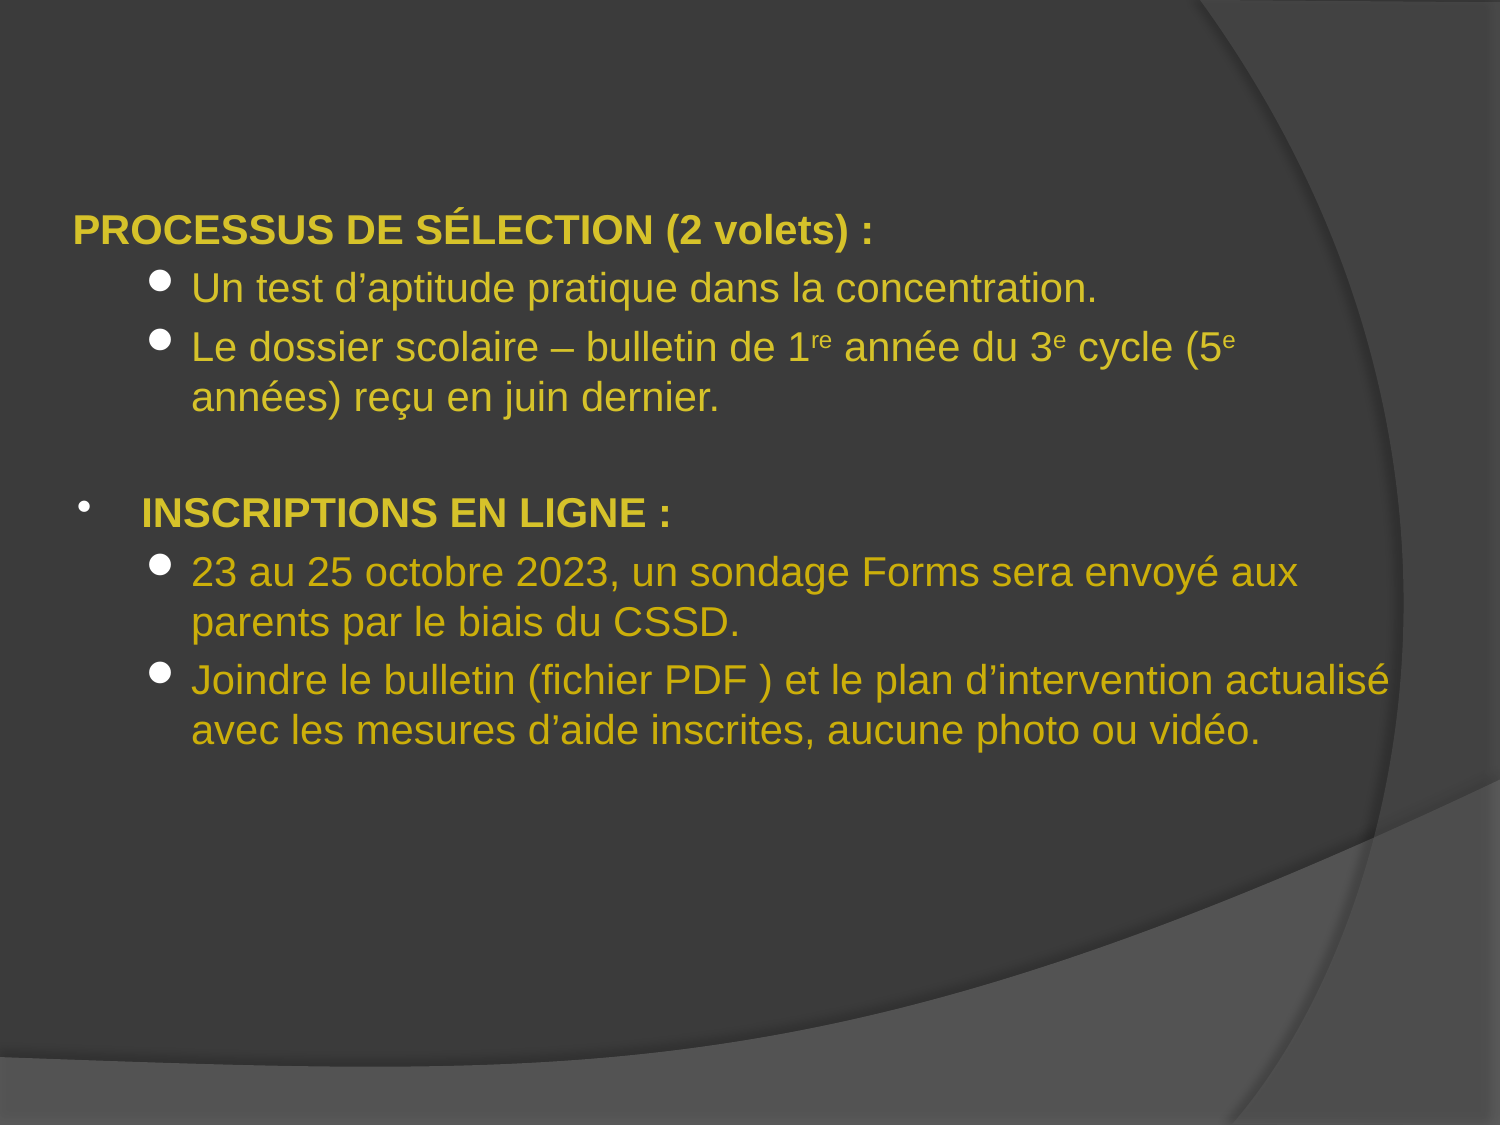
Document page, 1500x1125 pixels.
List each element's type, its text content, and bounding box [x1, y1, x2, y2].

list PROCESSUS DE SÉLECTION (2 volets) : Un test d’aptitude pratique dans la concentration. Le dossier scolaire – bulletin de 1re année du 3e cycle (5e années) reçu en juin dernier. INSCRIPTIONS EN LIGNE : 23 au 25 octobre 2023, un sondage Forms sera envoyé aux parents par le biais du CSSD. Joindre le bulletin (fichier PDF ) et le plan d’intervention actualisé avec les mesures d’aide inscrites, aucune photo ou vidéo. [57, 78, 1412, 1083]
